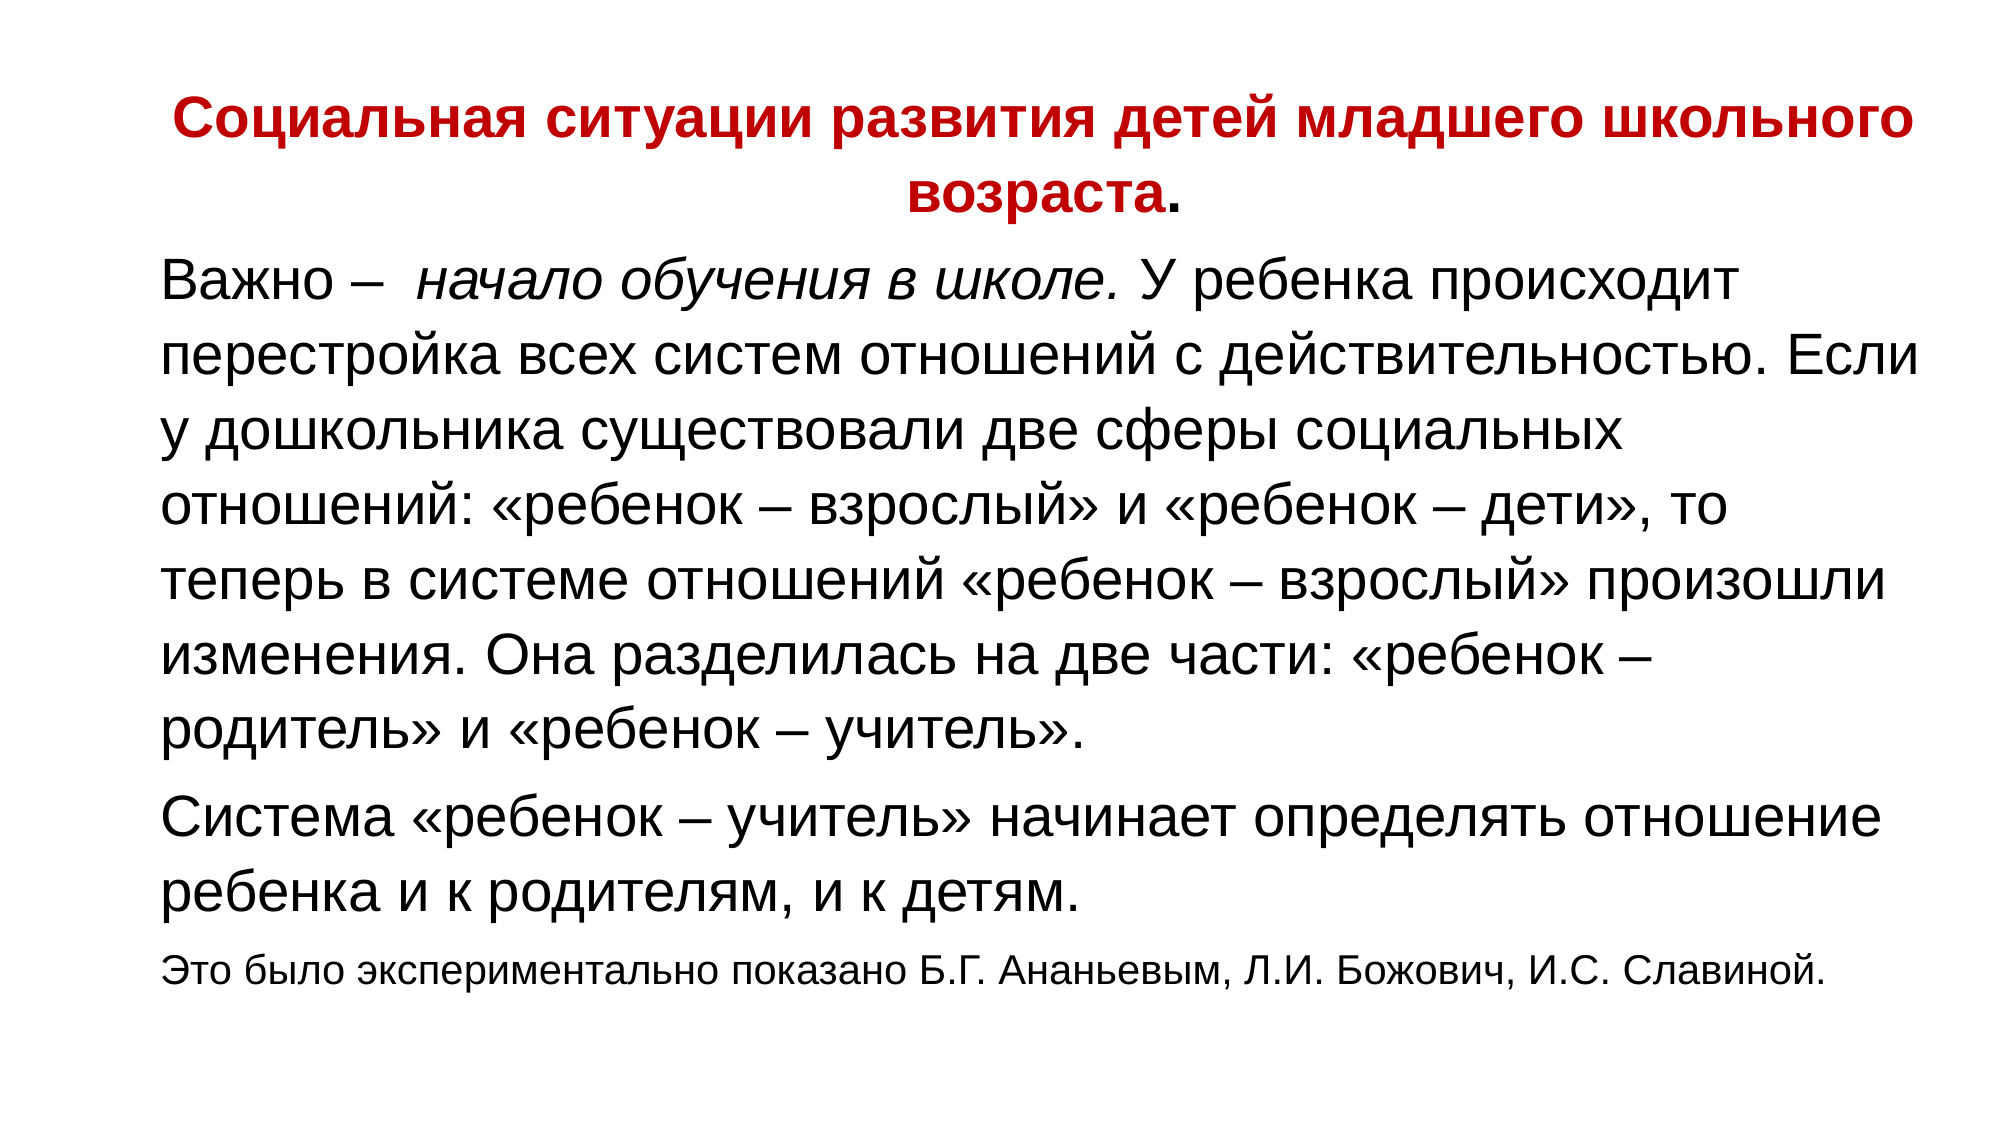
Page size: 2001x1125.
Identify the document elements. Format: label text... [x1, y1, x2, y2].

text_box Социальная ситуации развития детей младшего школьного возраста. Важно – начало обучения в школе. У ребенка происходит перестройка всех систем отношений с действительностью. Если у дошкольника существовали две сферы социальных отношений: «ребенок – взрослый» и «ребенок – дети», то теперь в системе отношений «ребенок – взрослый» произошли изменения. Она разделилась на две части: «ребенок – родитель» и «ребенок – учитель». Система «ребенок – учитель» начинает определять отношение ребенка и к родителям, и к детям. Это было экспериментально показано Б.Г. Ананьевым, Л.И. Божович, И.С. Славиной. [145, 67, 1944, 1001]
